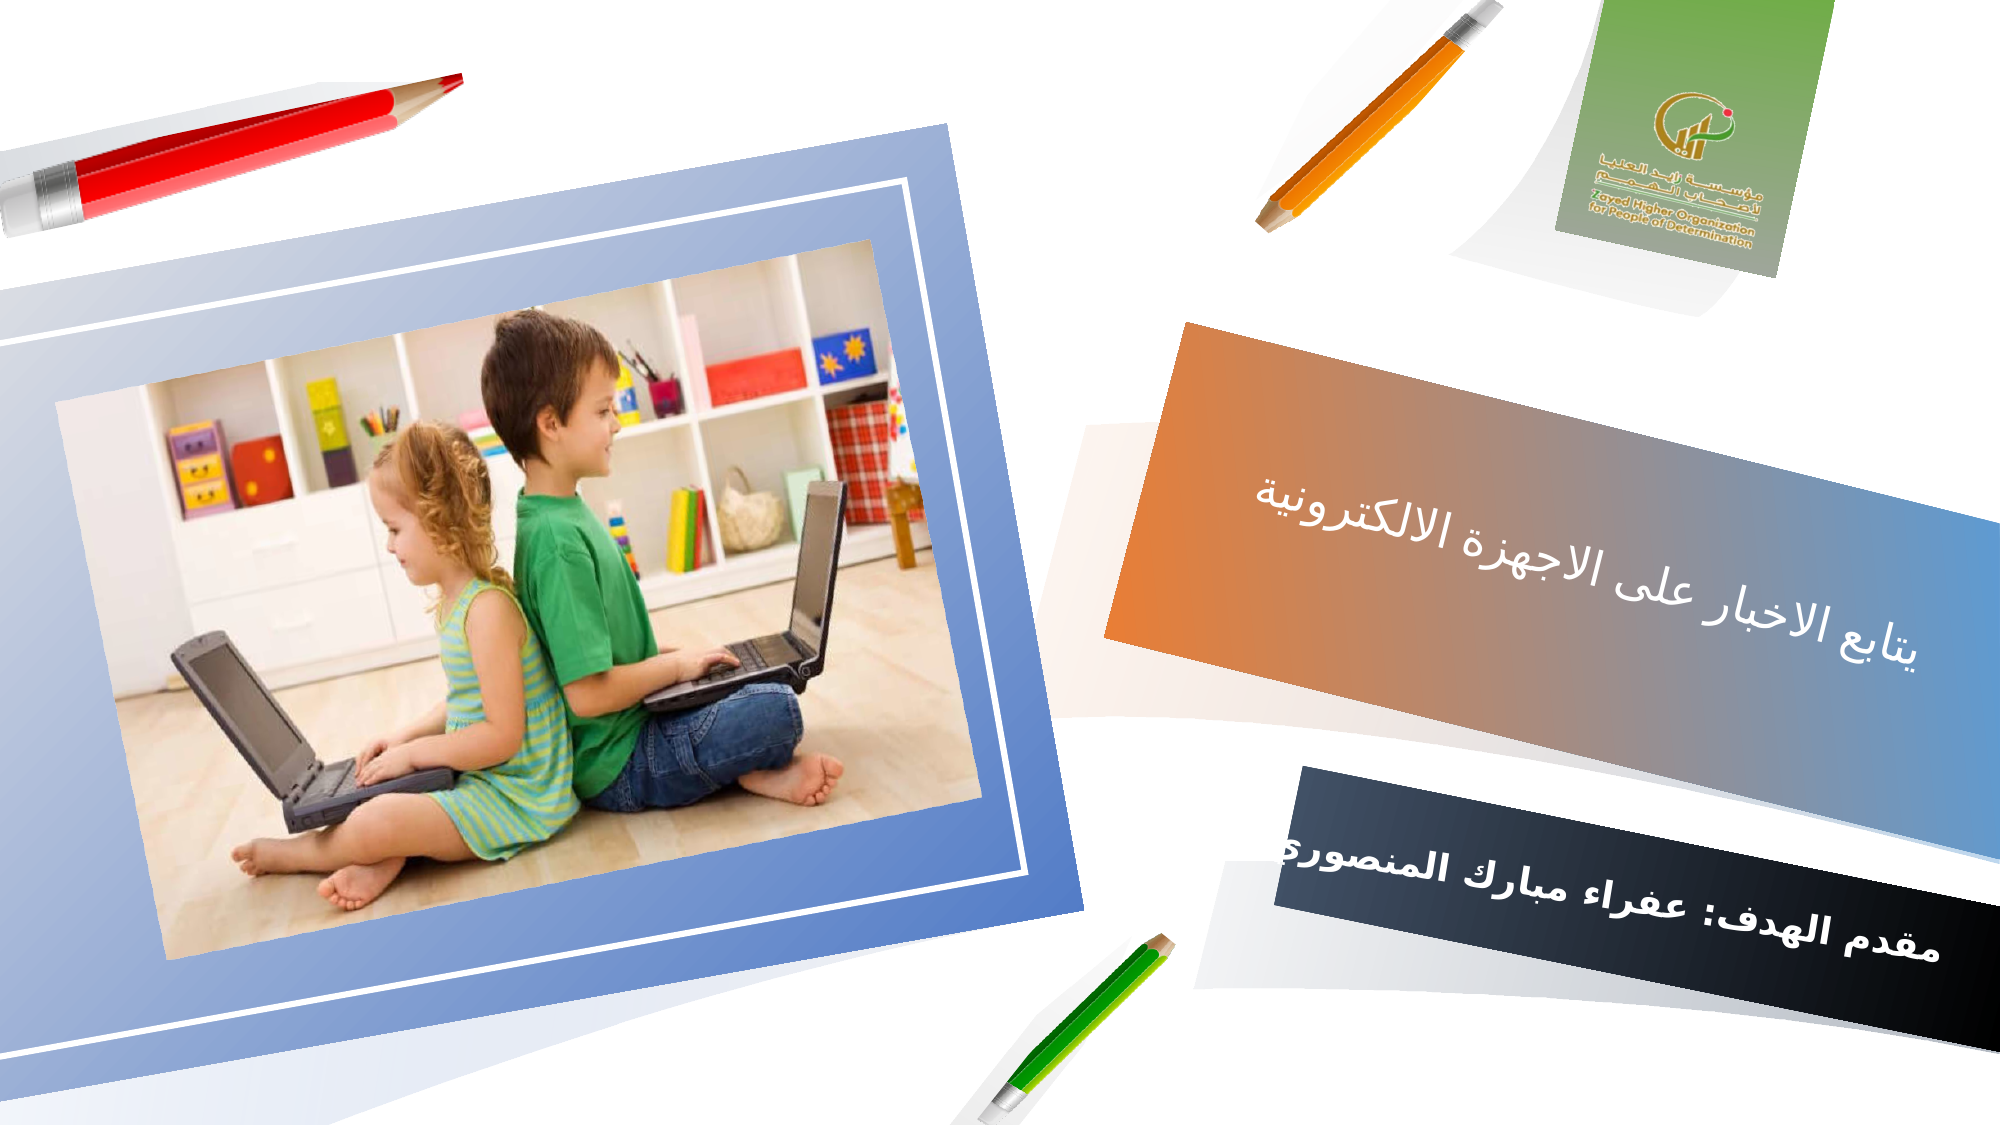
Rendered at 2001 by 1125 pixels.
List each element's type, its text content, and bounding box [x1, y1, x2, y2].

text_box مقدم الهدف: عفراء مبارك المنصوري [1250, 806, 1964, 981]
picture [56, 240, 981, 960]
picture [0, 72, 476, 240]
title يتابع الاخبار على الاجهزة الالكترونية [1206, 447, 1946, 798]
picture [1237, 0, 1511, 251]
picture [972, 915, 1193, 1125]
picture [1575, 64, 1790, 260]
